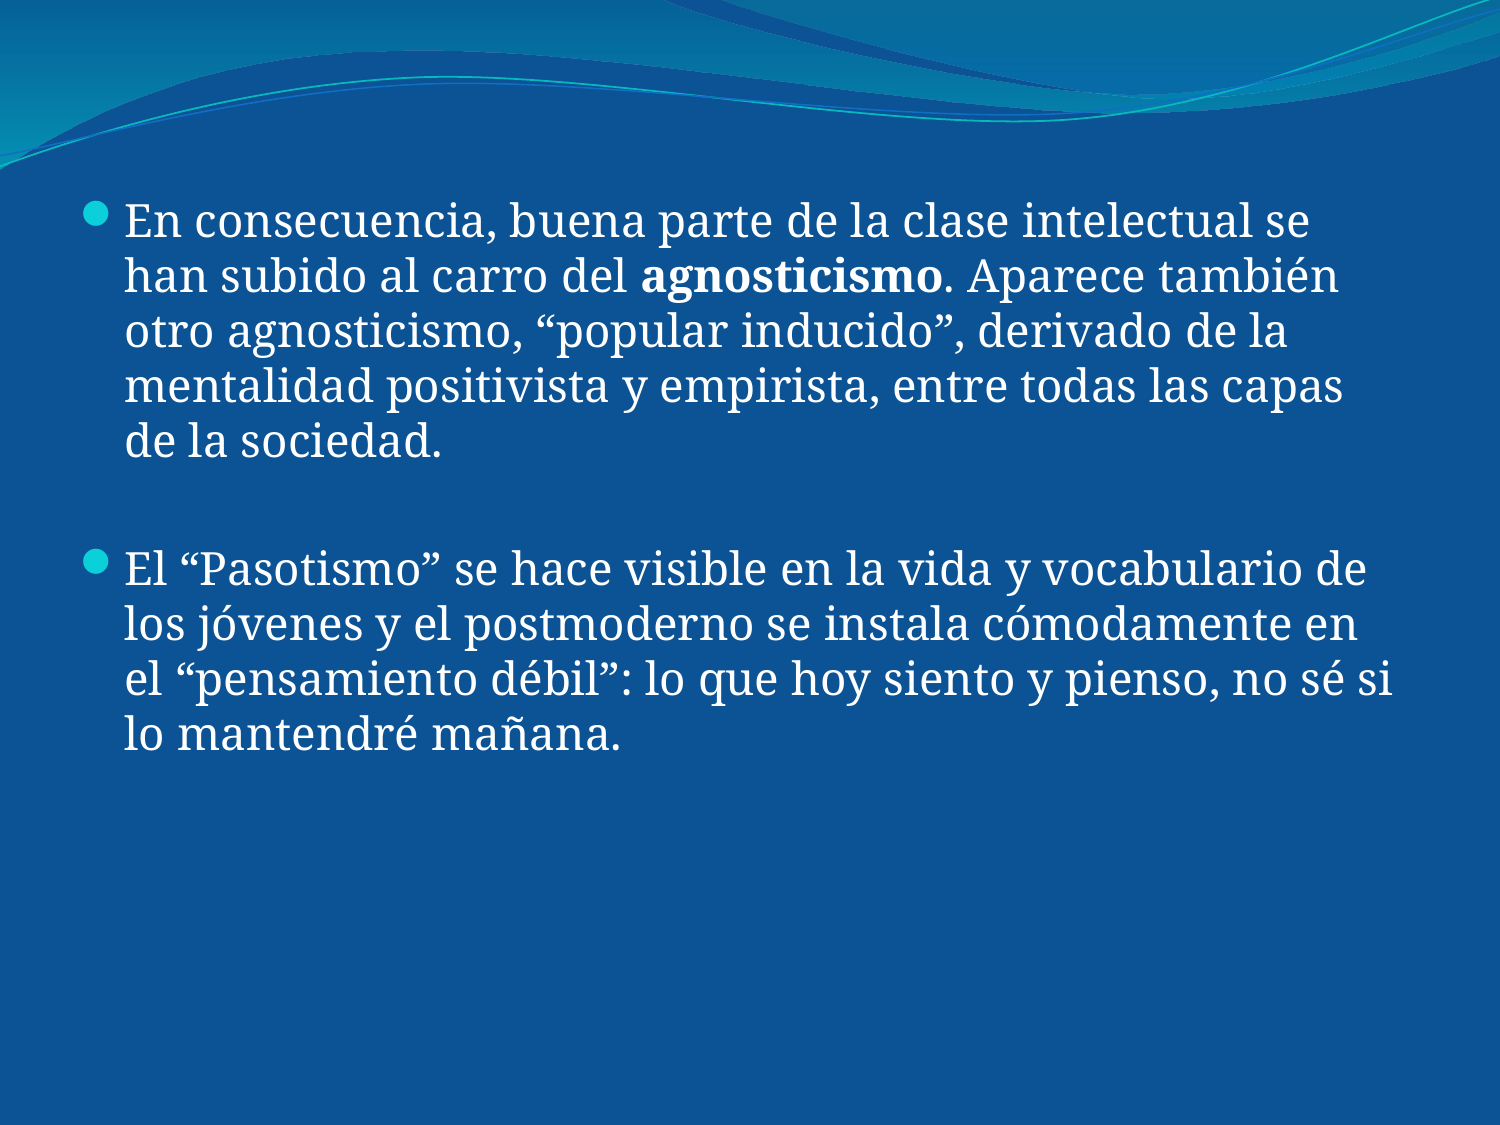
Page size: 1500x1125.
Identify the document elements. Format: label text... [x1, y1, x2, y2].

list En consecuencia, buena parte de la clase intelectual se han subido al carro del agnosticismo. Aparece también otro agnosticismo, “popular inducido”, derivado de la mentalidad positivista y empirista, entre todas las capas de la sociedad. El “Pasotismo” se hace visible en la vida y vocabulario de los jóvenes y el postmoderno se instala cómodamente en el “pensamiento débil”: lo que hoy siento y pienso, no sé si lo mantendré mañana. [64, 184, 1415, 905]
